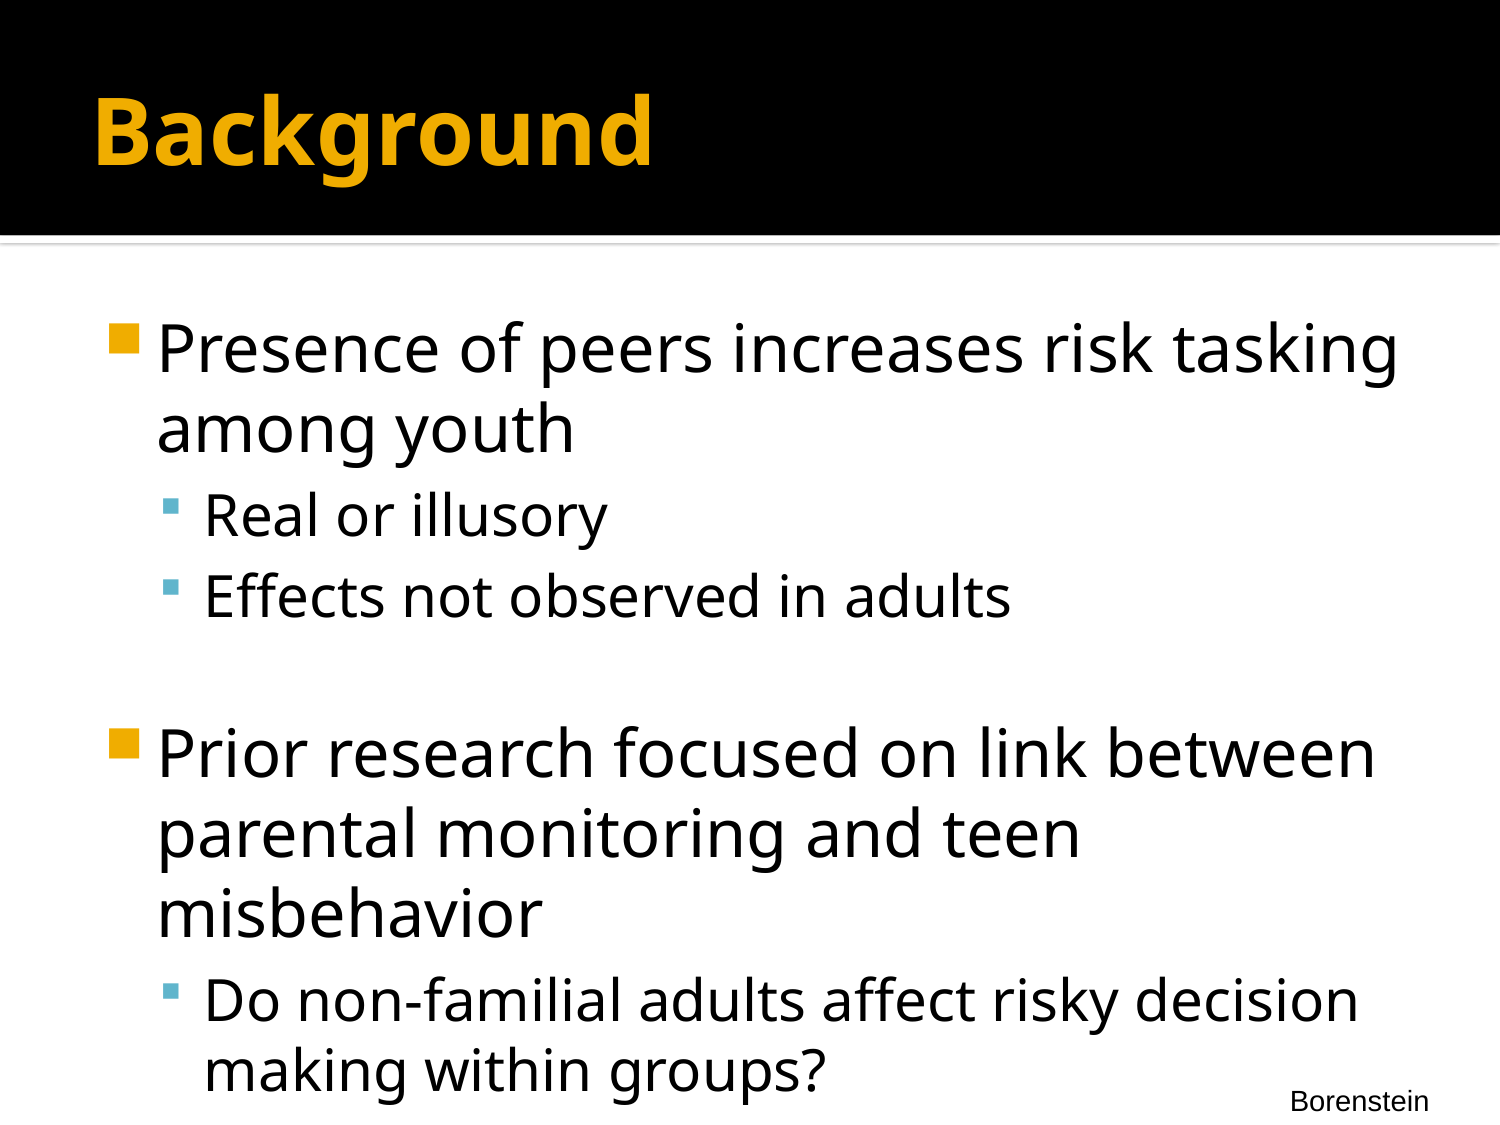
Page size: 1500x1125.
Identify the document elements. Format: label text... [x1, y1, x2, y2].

text_box Borenstein [1274, 1074, 1488, 1125]
title Background [75, 25, 1425, 231]
list Presence of peers increases risk tasking among youth Real or illusory Effects not observed in adults Prior research focused on link between parental monitoring and teen misbehavior Do non-familial adults affect risky decision making within groups? [75, 291, 1425, 1050]
